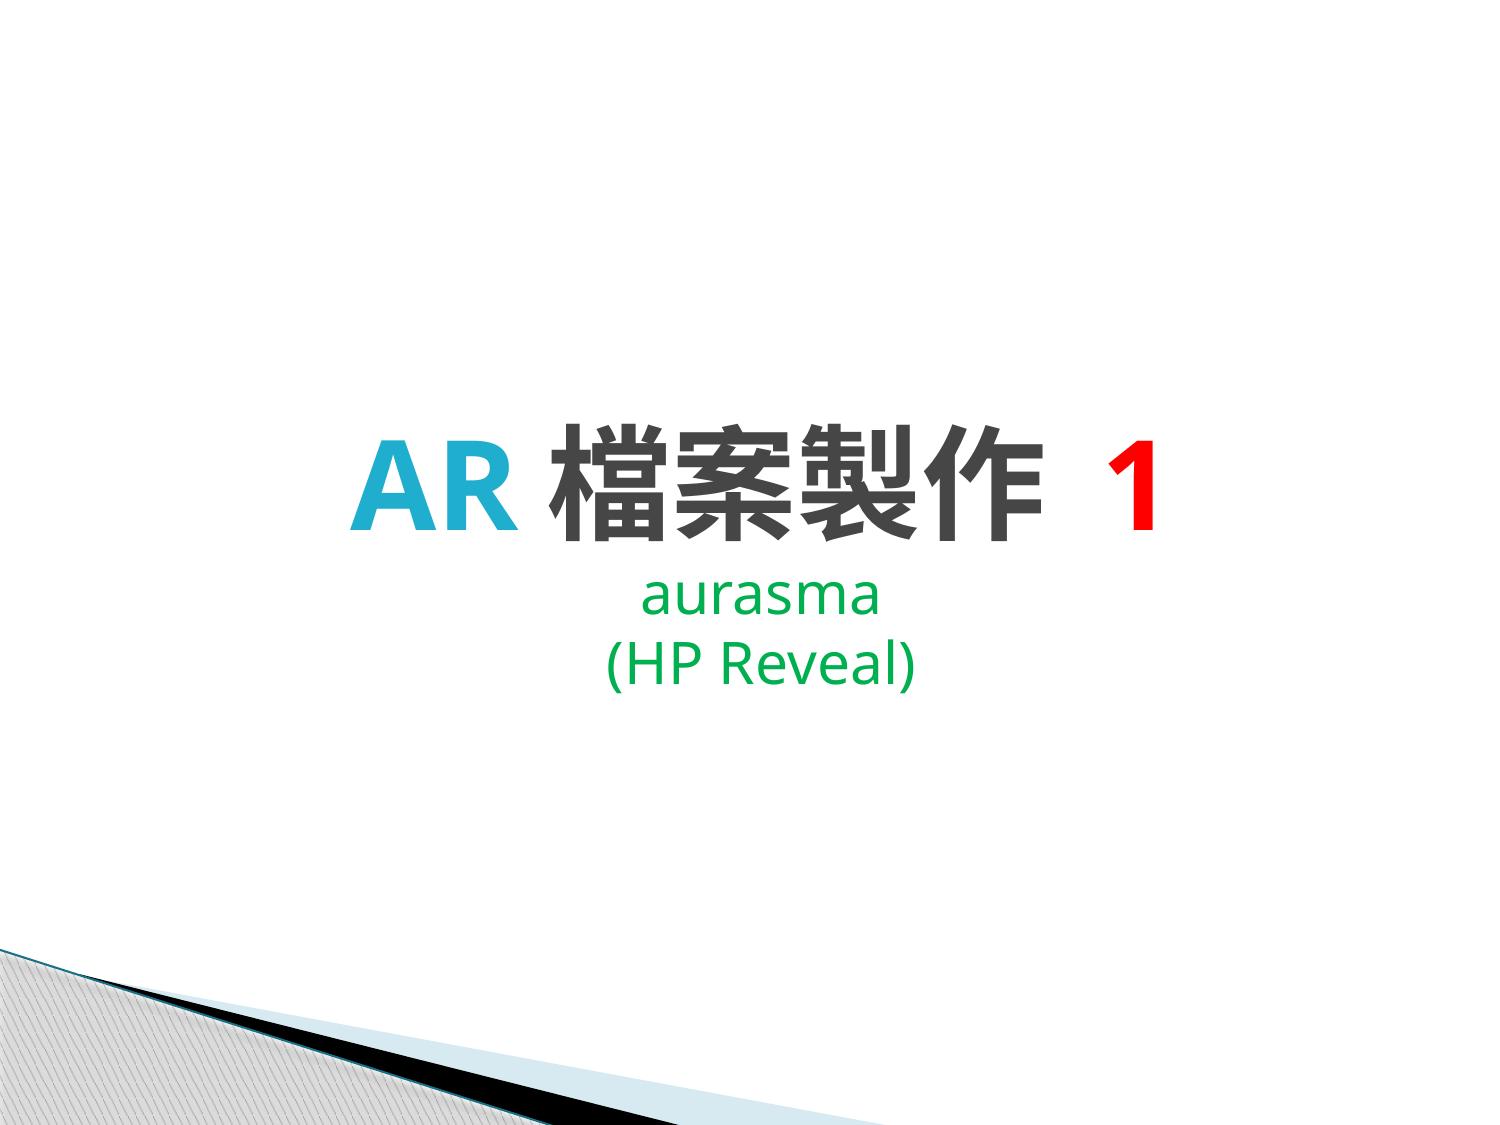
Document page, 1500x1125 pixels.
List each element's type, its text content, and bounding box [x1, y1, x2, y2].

title AR檔案製作 1 aurasma (HP Reveal) [328, 339, 1196, 762]
